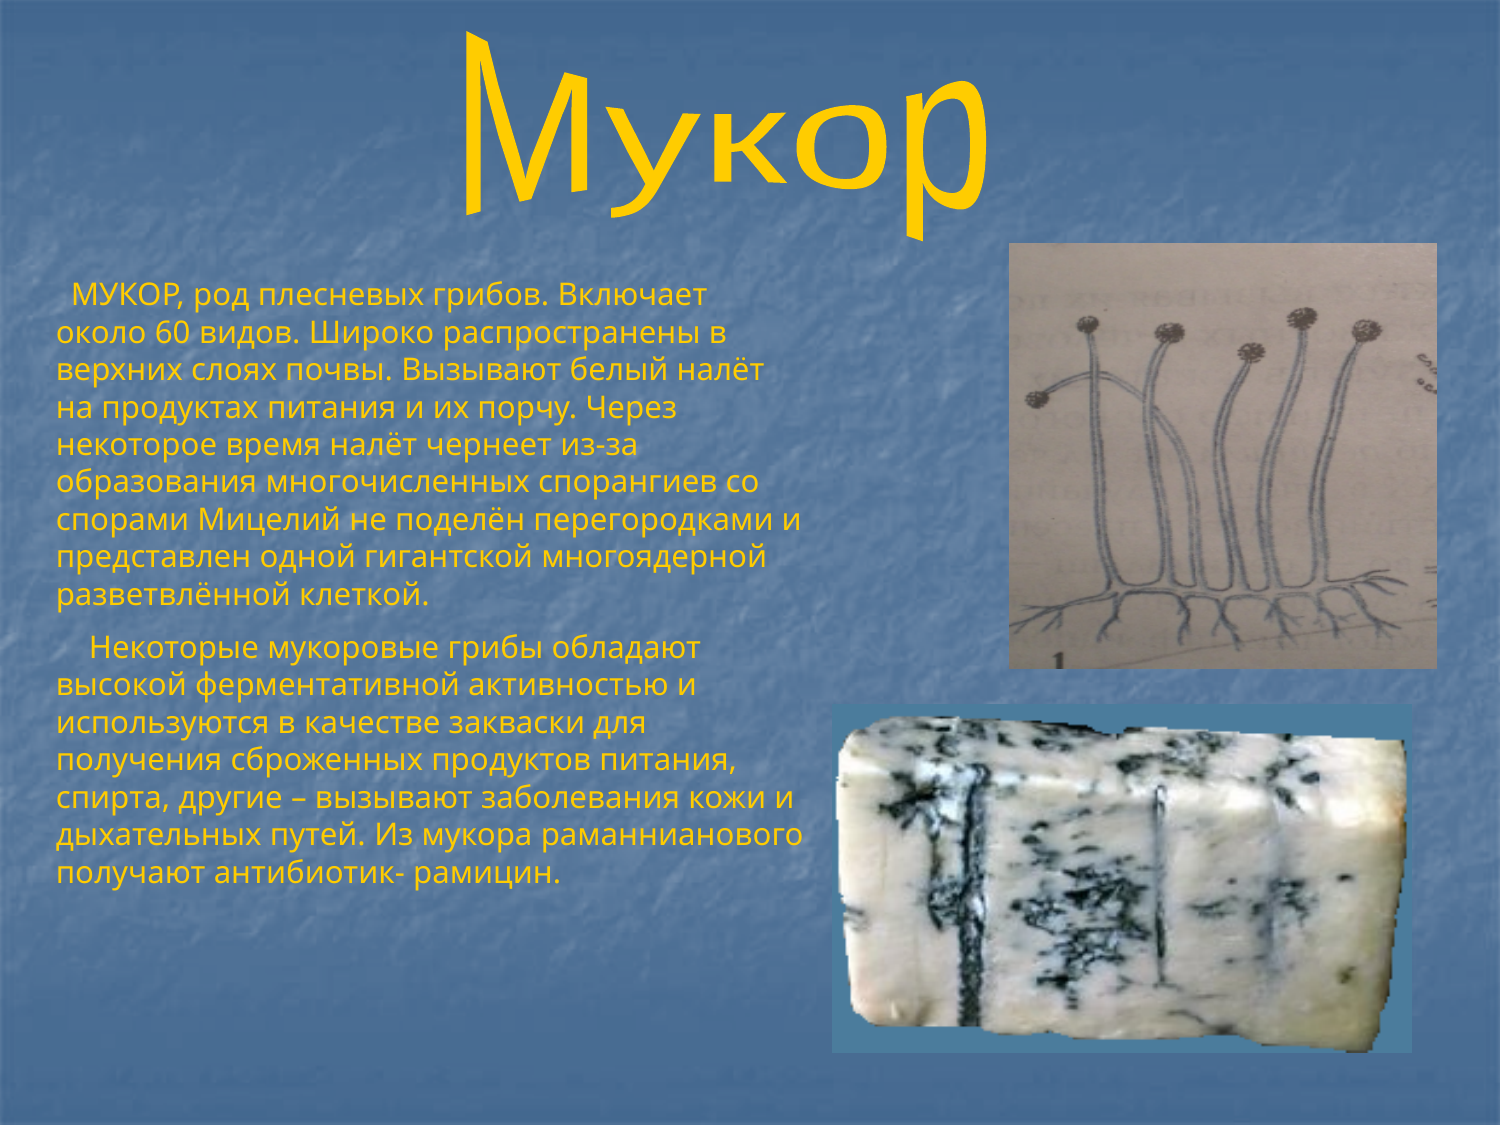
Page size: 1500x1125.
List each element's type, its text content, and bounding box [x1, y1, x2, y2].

text_box МУКОР, род плесневых грибов. Включает около 60 видов. Широко распространены в верхних слоях почвы. Вызывают белый налёт на продуктах питания и их порчу. Через некоторое время налёт чернеет из-за образования многочисленных спорангиев со спорами Мицелий не поделён перегородками и представлен одной гигантской многоядерной разветвлённой клеткой. Некоторые мукоровые грибы обладают высокой ферментативной активностью и используются в качестве закваски для получения сброженных продуктов питания, спирта, другие – вызывают заболевания кожи и дыхательных путей. Из мукора раманнианового получают антибиотик- рамицин. [41, 267, 821, 897]
picture [832, 703, 1412, 1054]
picture [1009, 243, 1437, 669]
